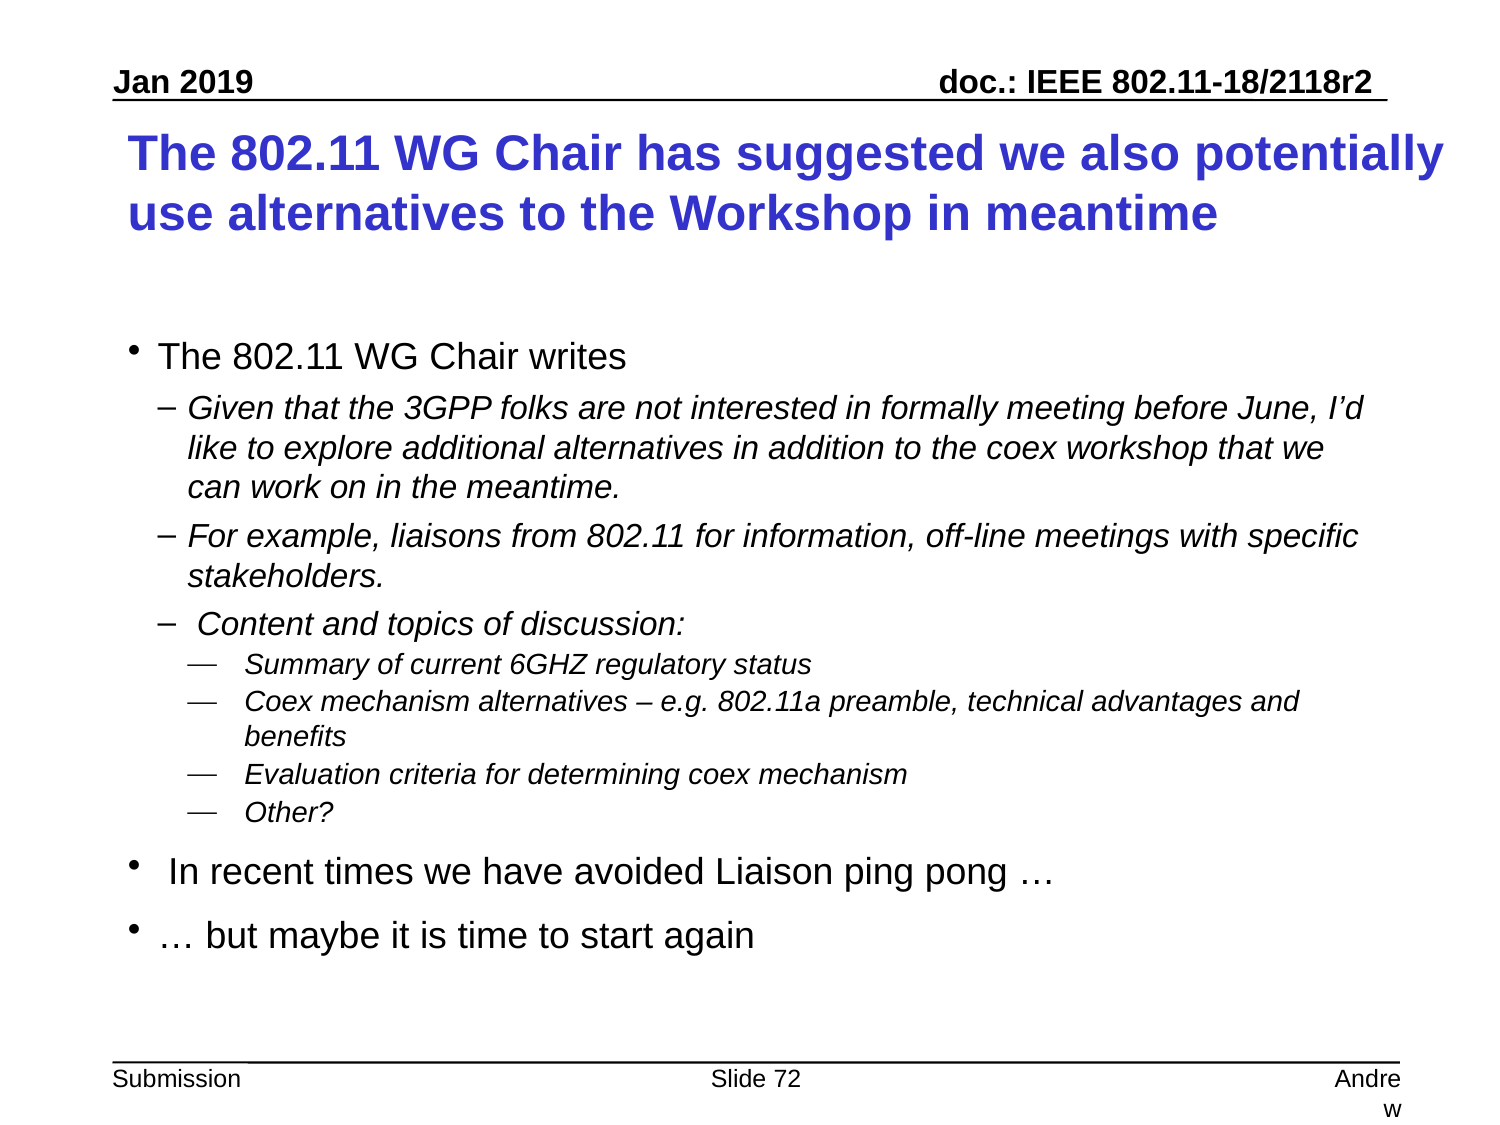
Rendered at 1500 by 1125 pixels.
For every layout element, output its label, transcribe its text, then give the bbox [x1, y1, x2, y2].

footer Andrew Myles, Cisco [1320, 1061, 1402, 1093]
list The 802.11 WG Chair writes Given that the 3GPP folks are not interested in formally meeting before June, I’d like to explore additional alternatives in addition to the coex workshop that we can work on in the meantime. For example, liaisons from 802.11 for information, off-line meetings with specific stakeholders. Content and topics of discussion: Summary of current 6GHZ regulatory status Coex mechanism alternatives – e.g. 802.11a preamble, technical advantages and benefits Evaluation criteria for determining coex mechanism Other? In recent times we have avoided Liaison ping pong … … but maybe it is time to start again [112, 324, 1388, 1000]
slide_number Slide 72 [709, 1061, 803, 1093]
title The 802.11 WG Chair has suggested we also potentially use alternatives to the Workshop in meantime [112, 112, 1463, 288]
